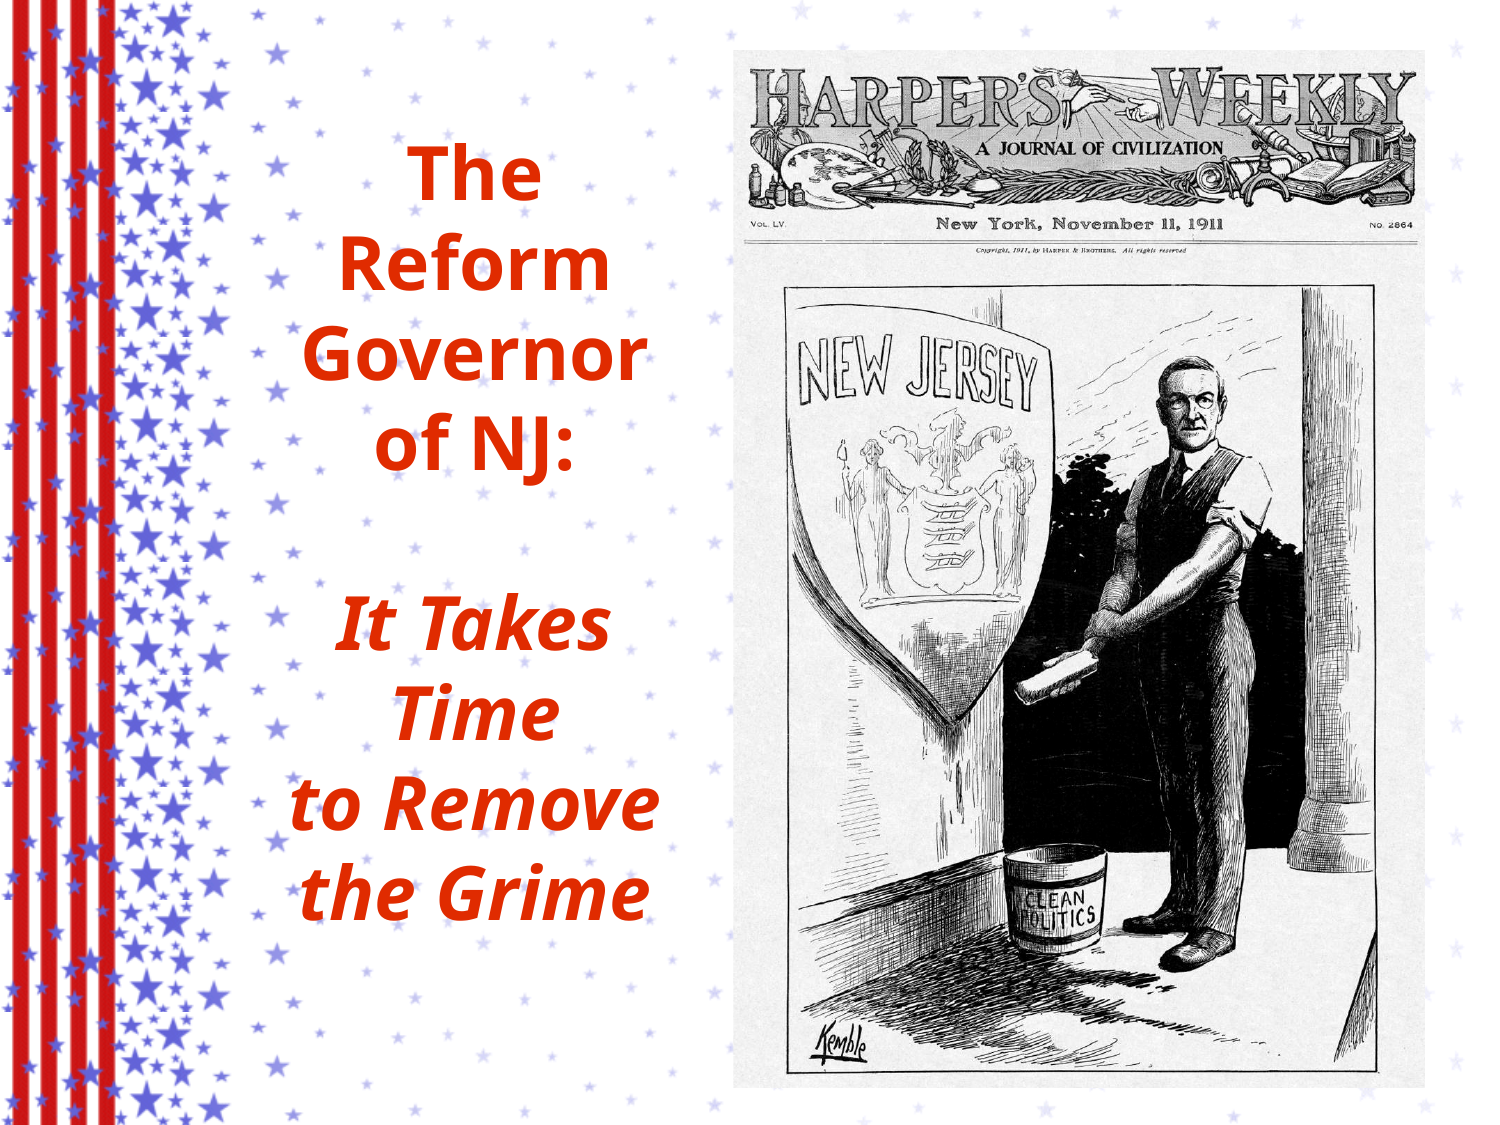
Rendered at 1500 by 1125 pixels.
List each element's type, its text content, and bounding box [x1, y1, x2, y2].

text_box The Reform Governor of NJ: It Takes Time to Remove the Grime [262, 118, 688, 944]
picture [0, 0, 1500, 1125]
